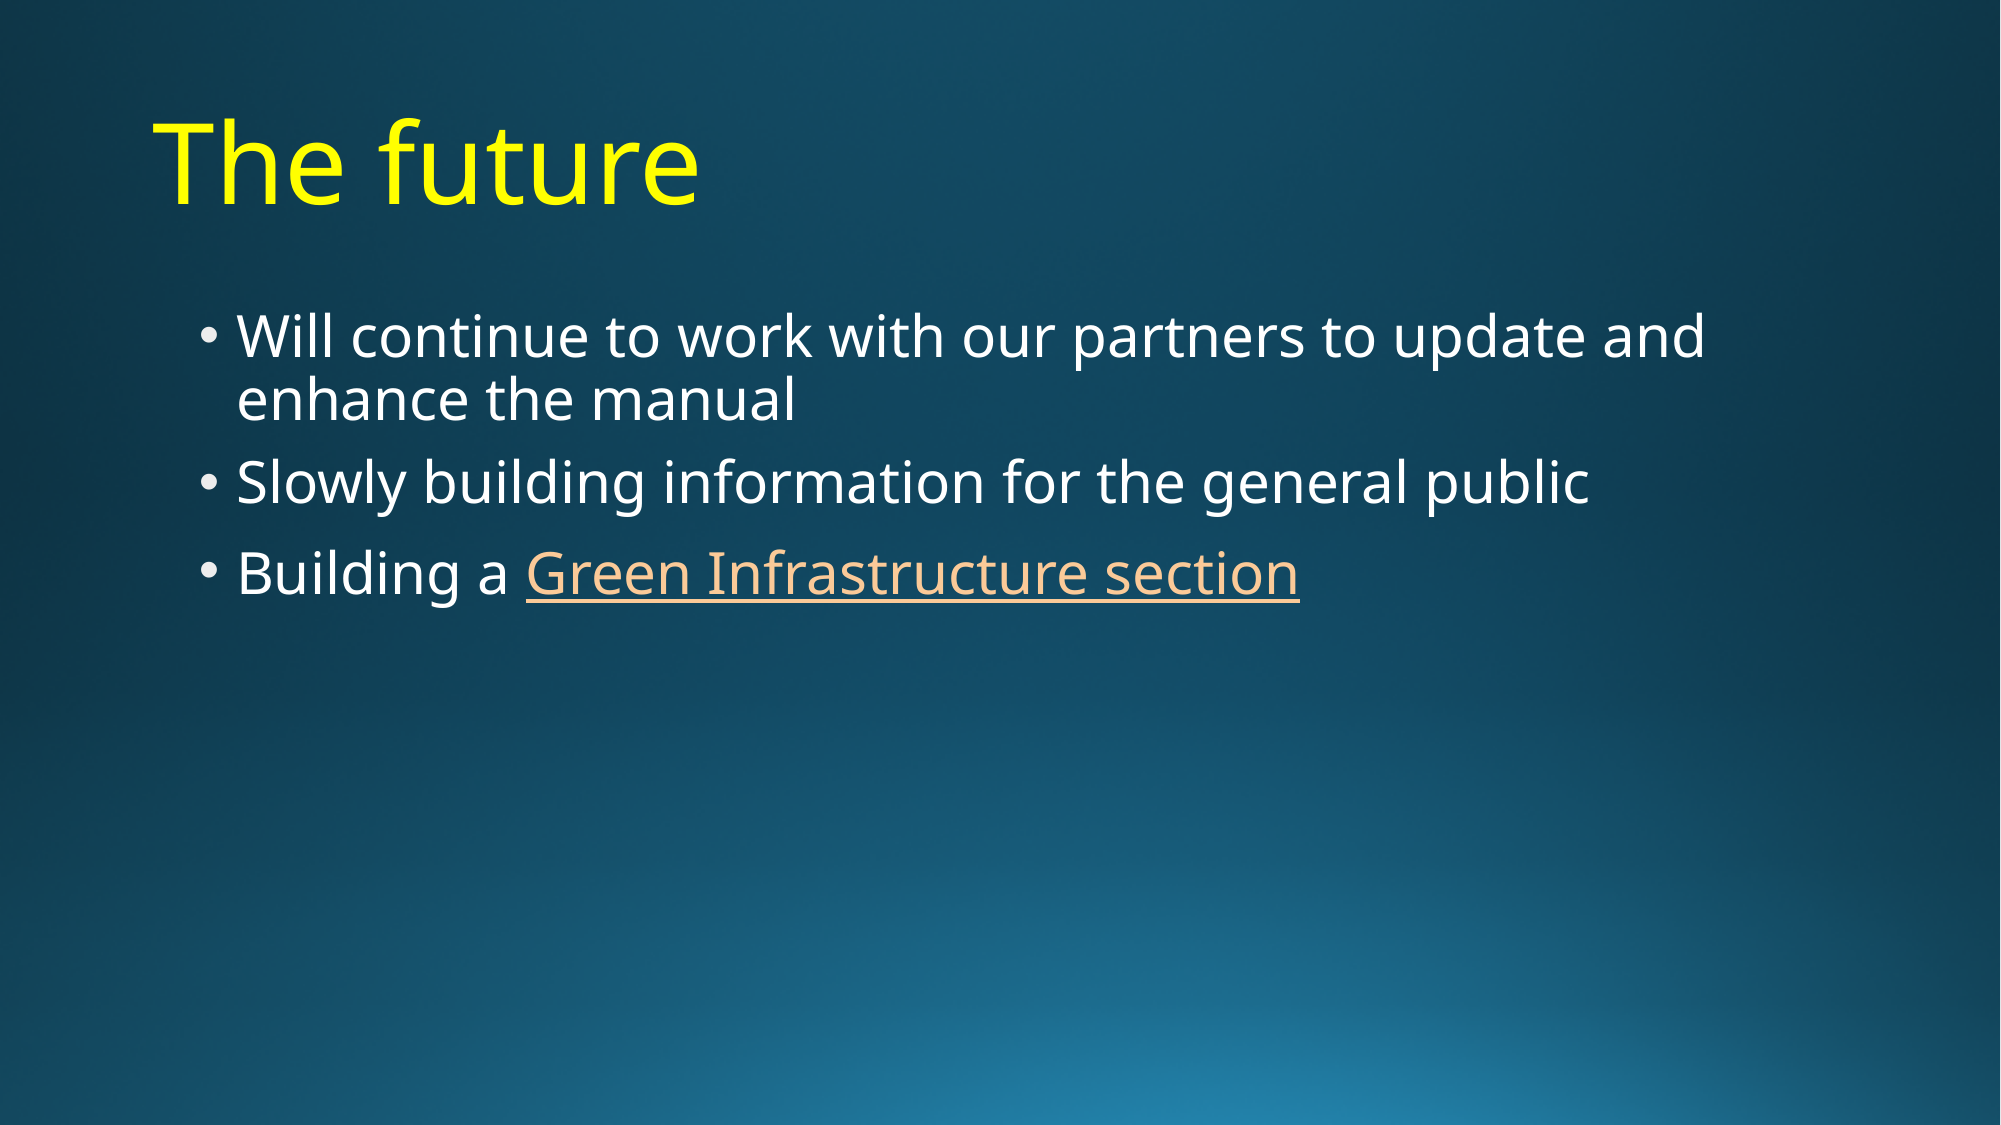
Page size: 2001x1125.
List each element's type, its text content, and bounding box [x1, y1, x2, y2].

list Will continue to work with our partners to update and enhance the manual Slowly building information for the general public Building a Green Infrastructure section [183, 299, 1863, 1014]
picture [0, 0, 2001, 1125]
title The future [137, 59, 1863, 278]
